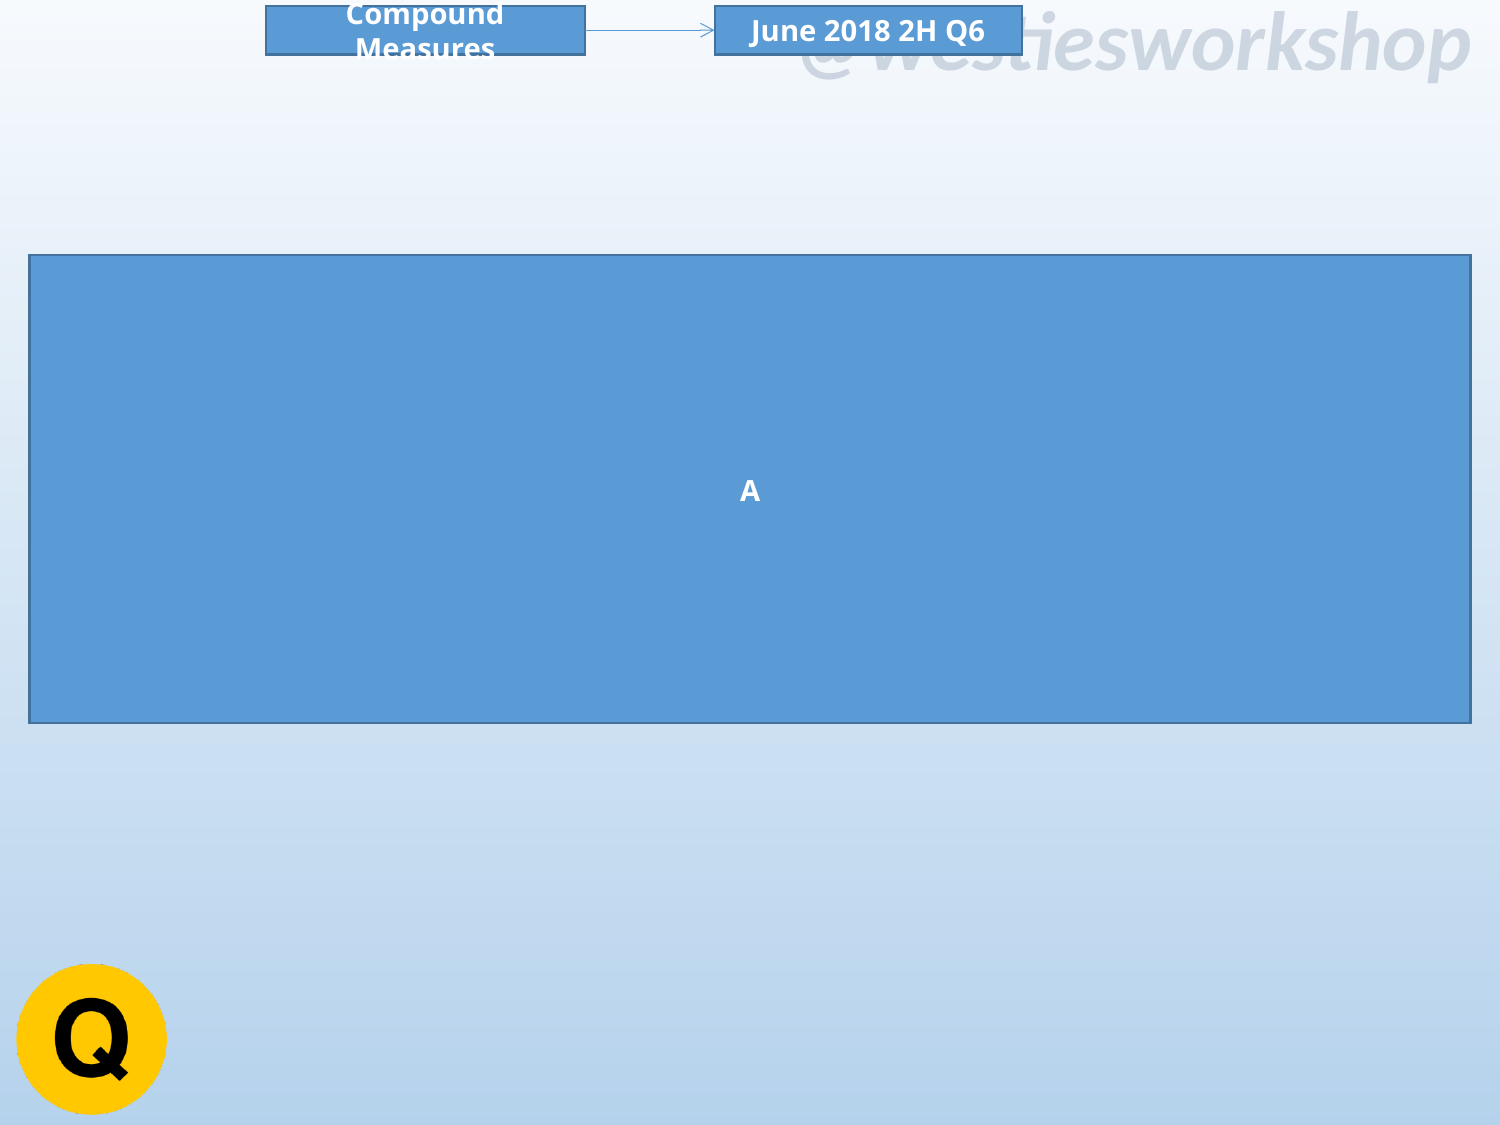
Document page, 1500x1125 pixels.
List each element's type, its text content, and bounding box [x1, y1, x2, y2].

text_box Compound Measures [265, 5, 586, 56]
text_box June 2018 2H Q6 [714, 5, 1023, 56]
picture [0, 940, 191, 1125]
picture [29, 255, 1471, 724]
